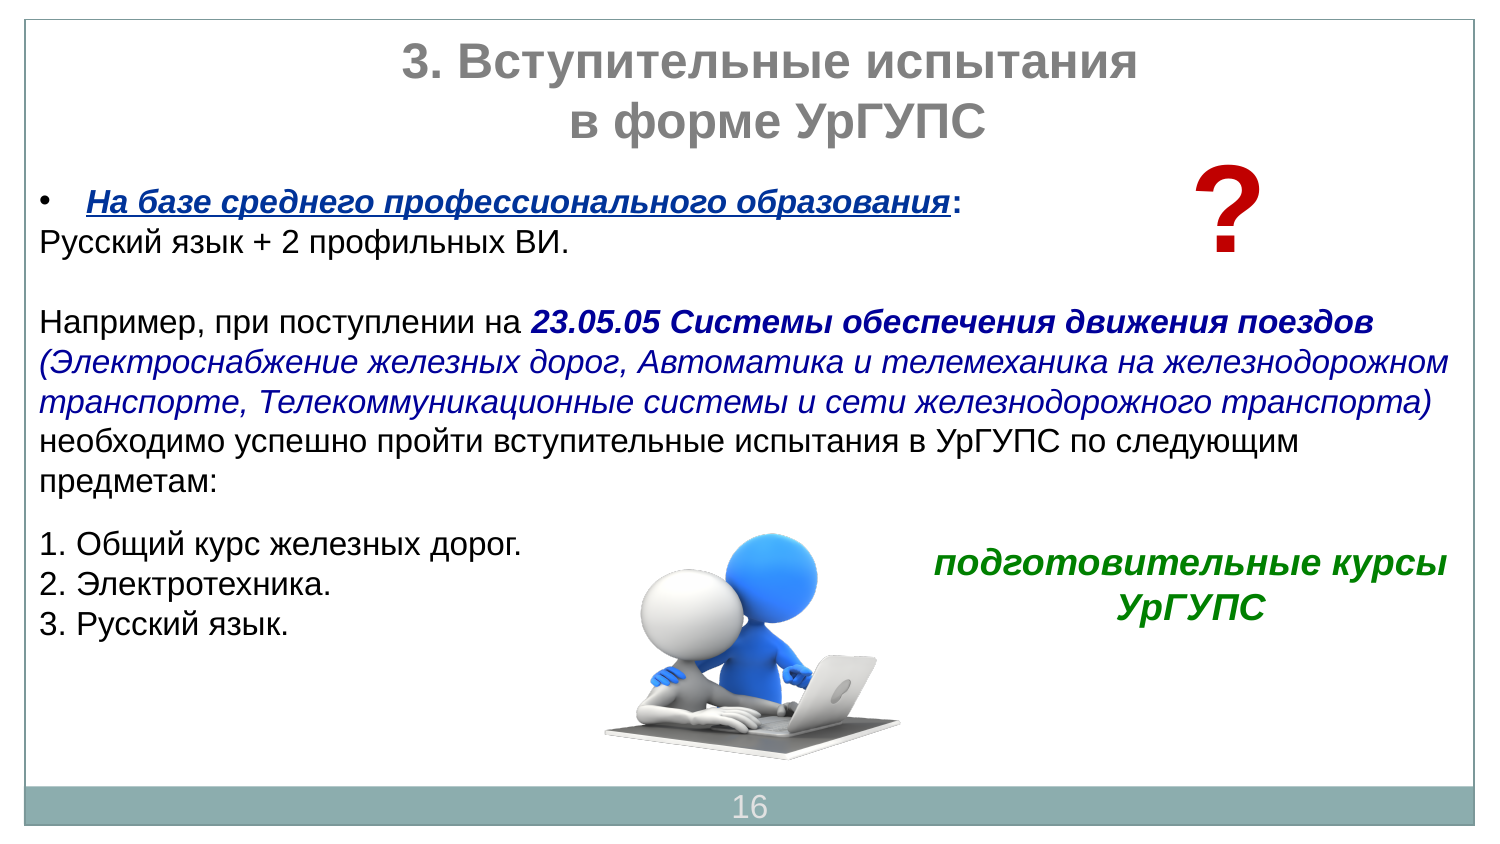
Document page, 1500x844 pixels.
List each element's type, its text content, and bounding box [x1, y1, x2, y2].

text_box На базе среднего профессионального образования: Русский язык + 2 профильных ВИ. Например, при поступлении на 23.05.05 Системы обеспечения движения поездов (Электроснабжение железных дорог, Автоматика и телемеханика на железнодорожном транспорте, Телекоммуникационные системы и сети железнодорожного транспорта) необходимо успешно пройти вступительные испытания в УрГУПС по следующим предметам: 1. Общий курс железных дорог. 2. Электротехника. 3. Русский язык. [24, 172, 1479, 650]
slide_number 16 [699, 778, 800, 833]
text_box подготовительные курсы УрГУПС [945, 530, 1466, 636]
text_box 3. Вступительные испытания в форме УрГУПС [89, 21, 1466, 156]
text_box ? [1175, 119, 1255, 285]
picture [559, 530, 944, 768]
